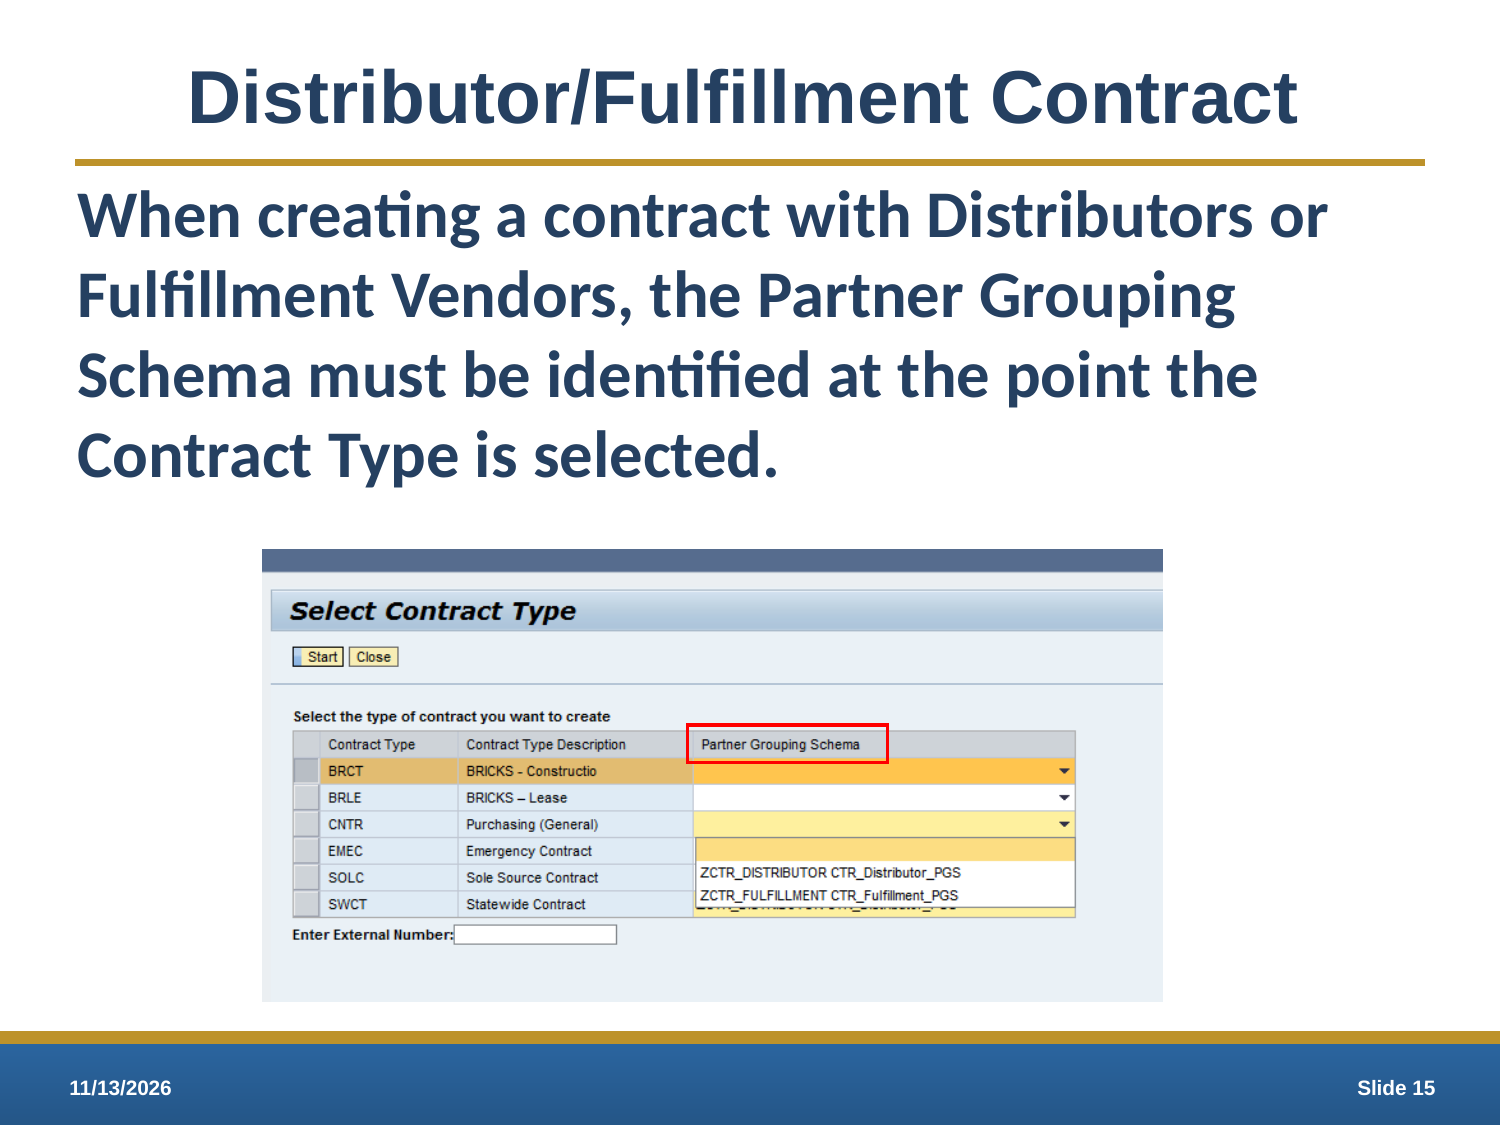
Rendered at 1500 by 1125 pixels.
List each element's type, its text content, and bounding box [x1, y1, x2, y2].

list When creating a contract with Distributors or Fulfillment Vendors, the Partner Grouping Schema must be identified at the point the Contract Type is selected. [62, 163, 1413, 958]
title Distributor/Fulfillment Contract [75, 24, 1413, 163]
picture [262, 549, 1163, 1002]
